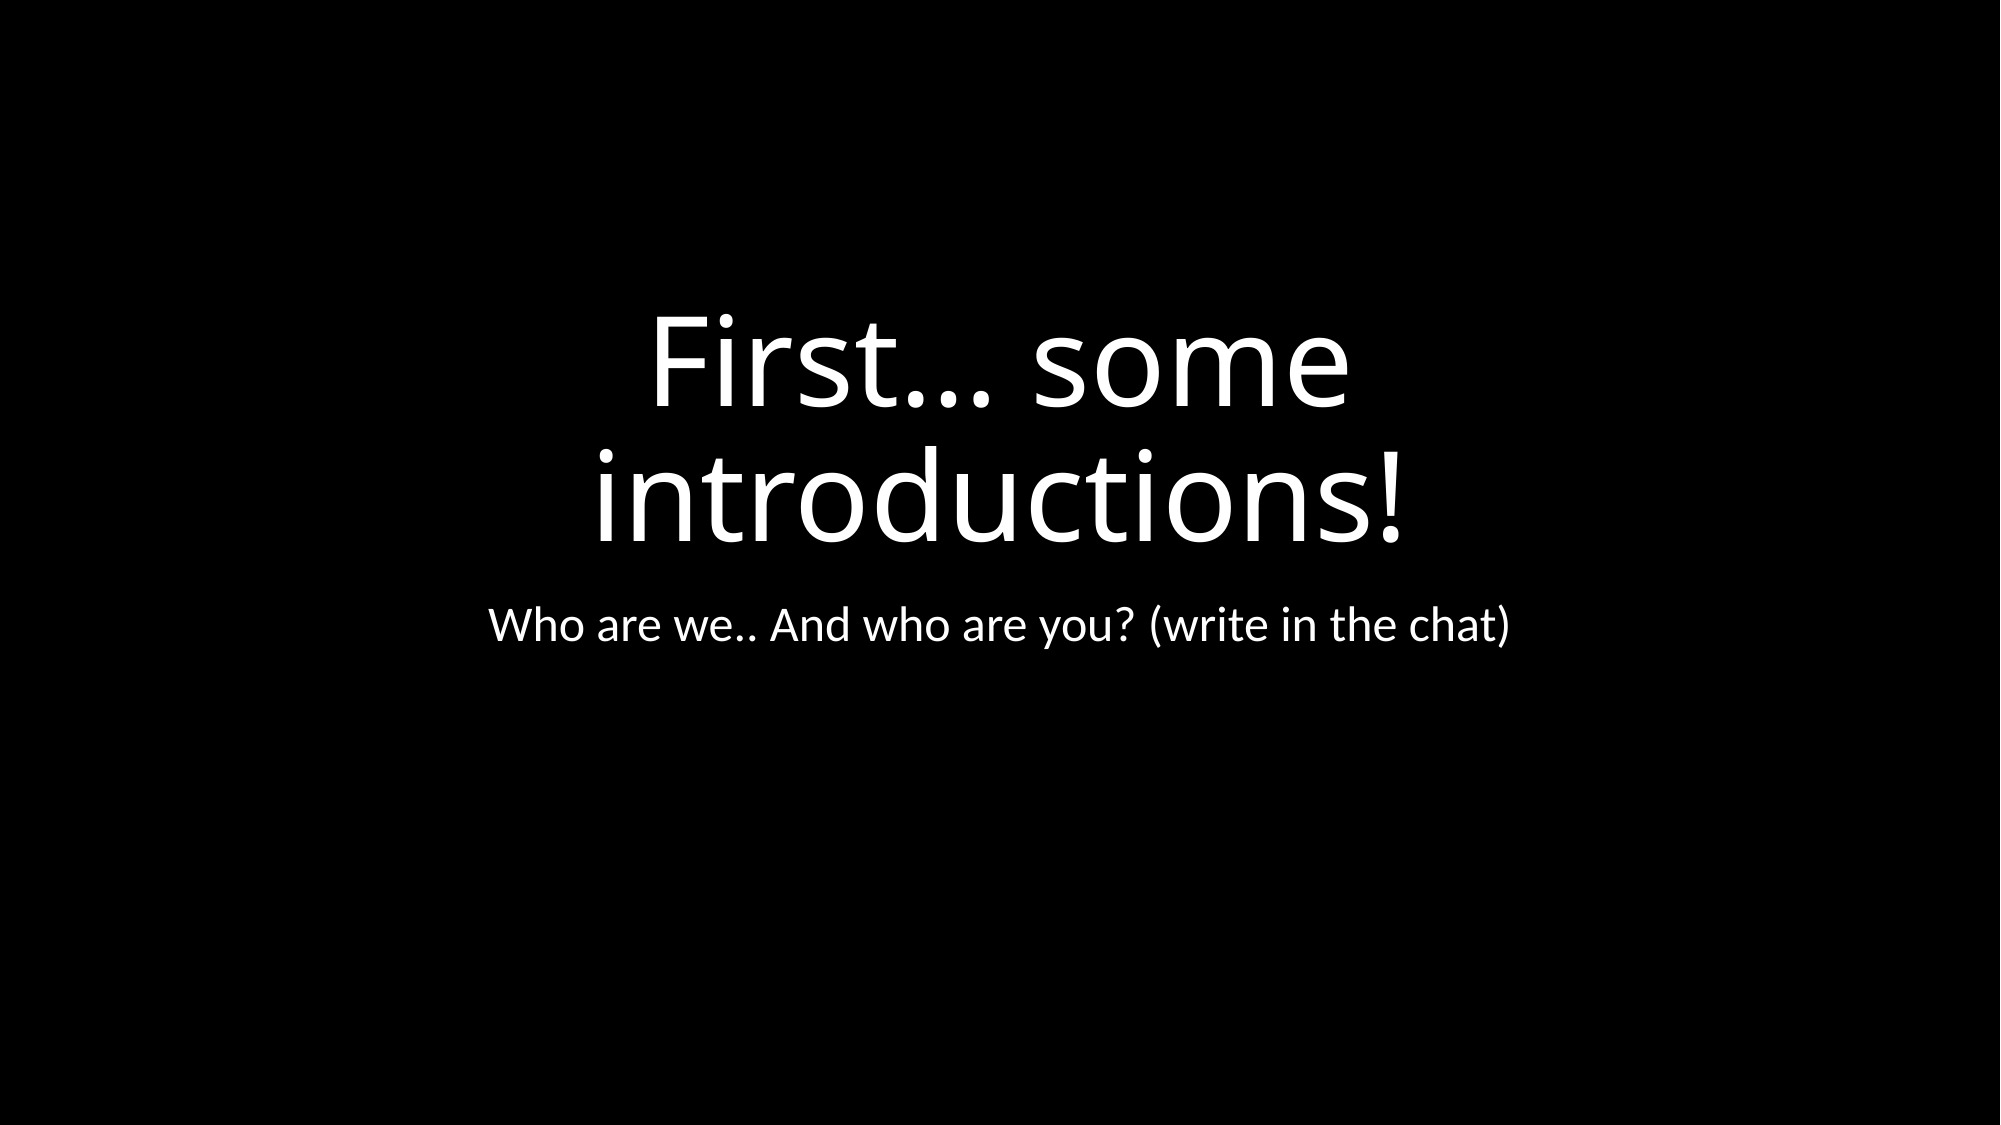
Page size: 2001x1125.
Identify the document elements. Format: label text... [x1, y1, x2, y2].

title First… some introductions! [249, 184, 1750, 576]
subtitle Who are we.. And who are you? (write in the chat) [249, 590, 1750, 863]
